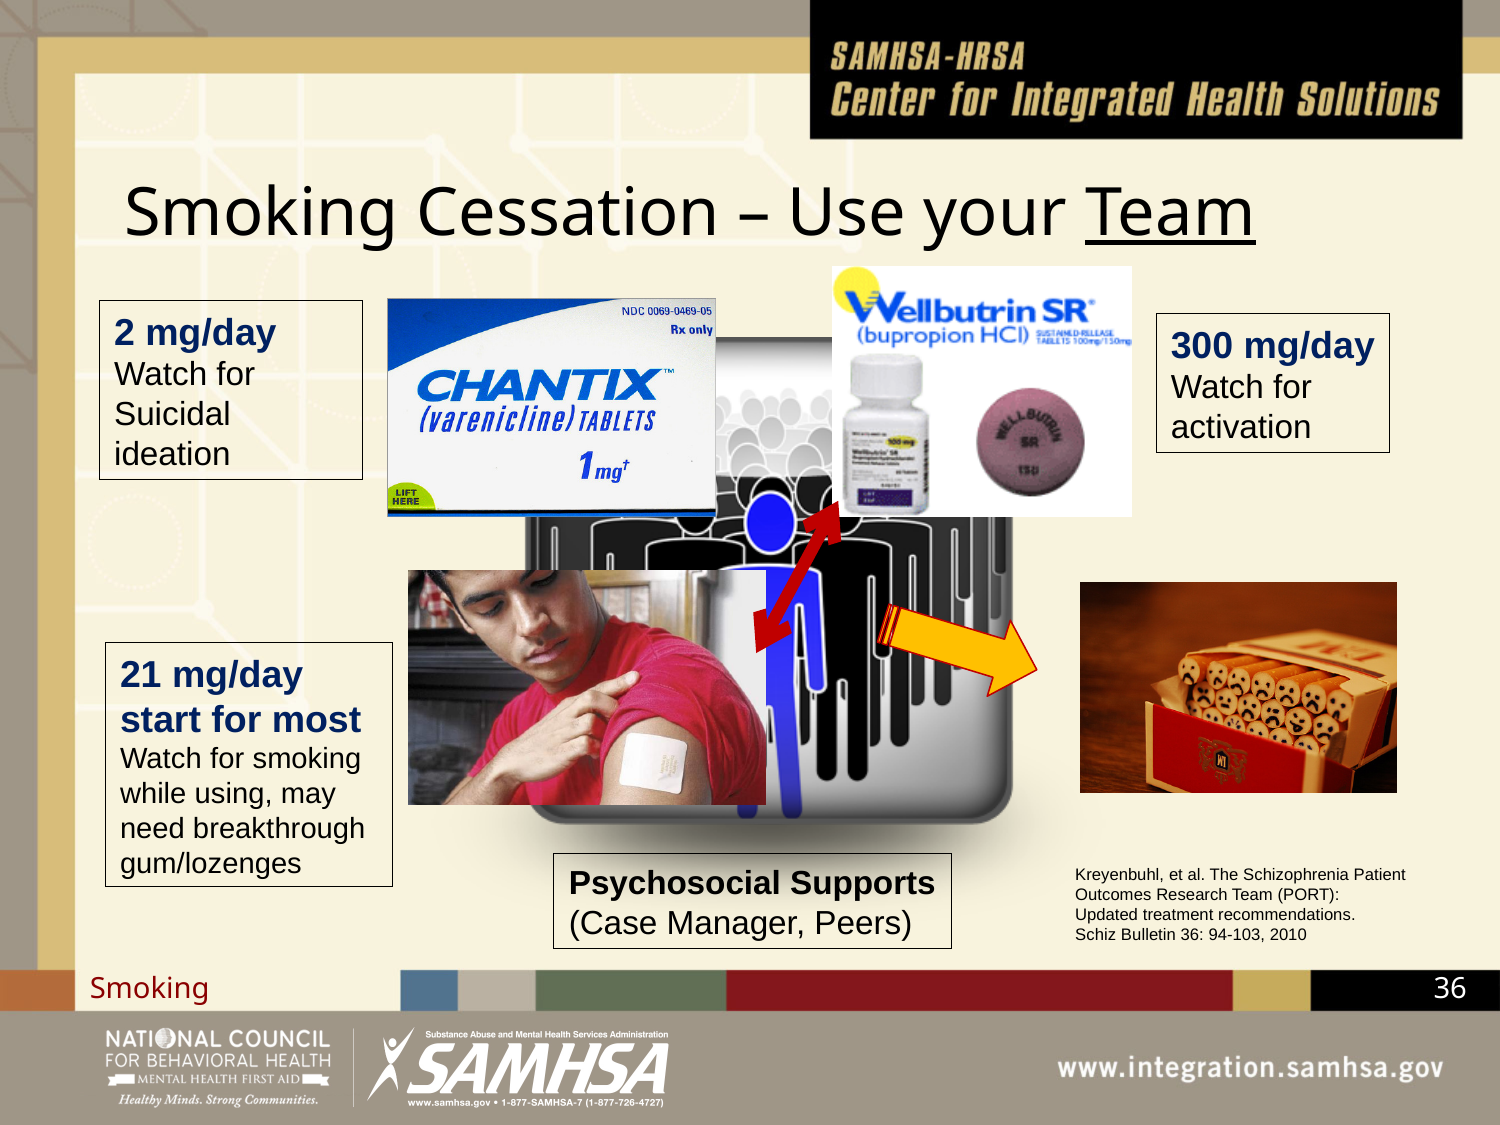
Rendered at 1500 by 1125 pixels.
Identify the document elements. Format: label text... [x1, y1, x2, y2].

text_box Smoking [75, 962, 400, 1013]
text_box 300 mg/day Watch for activation [1156, 313, 1390, 453]
text_box Kreyenbuhl, et al. The Schizophrenia Patient Outcomes Research Team (PORT): Updated treatment recommendations. Schiz Bulletin 36: 94-103, 2010 [1060, 856, 1422, 952]
text_box 2 mg/day Watch for Suicidal ideation [99, 300, 363, 480]
title Smoking Cessation – Use your Team [109, 160, 1422, 299]
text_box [755, 500, 839, 654]
text_box 21 mg/day start for most Watch for smoking while using, may need breakthrough gum/lozenges [105, 642, 393, 887]
picture [0, 0, 1500, 1125]
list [431, 337, 827, 569]
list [431, 526, 1107, 926]
text_box Psychosocial Supports (Case Manager, Peers) [553, 933, 952, 949]
